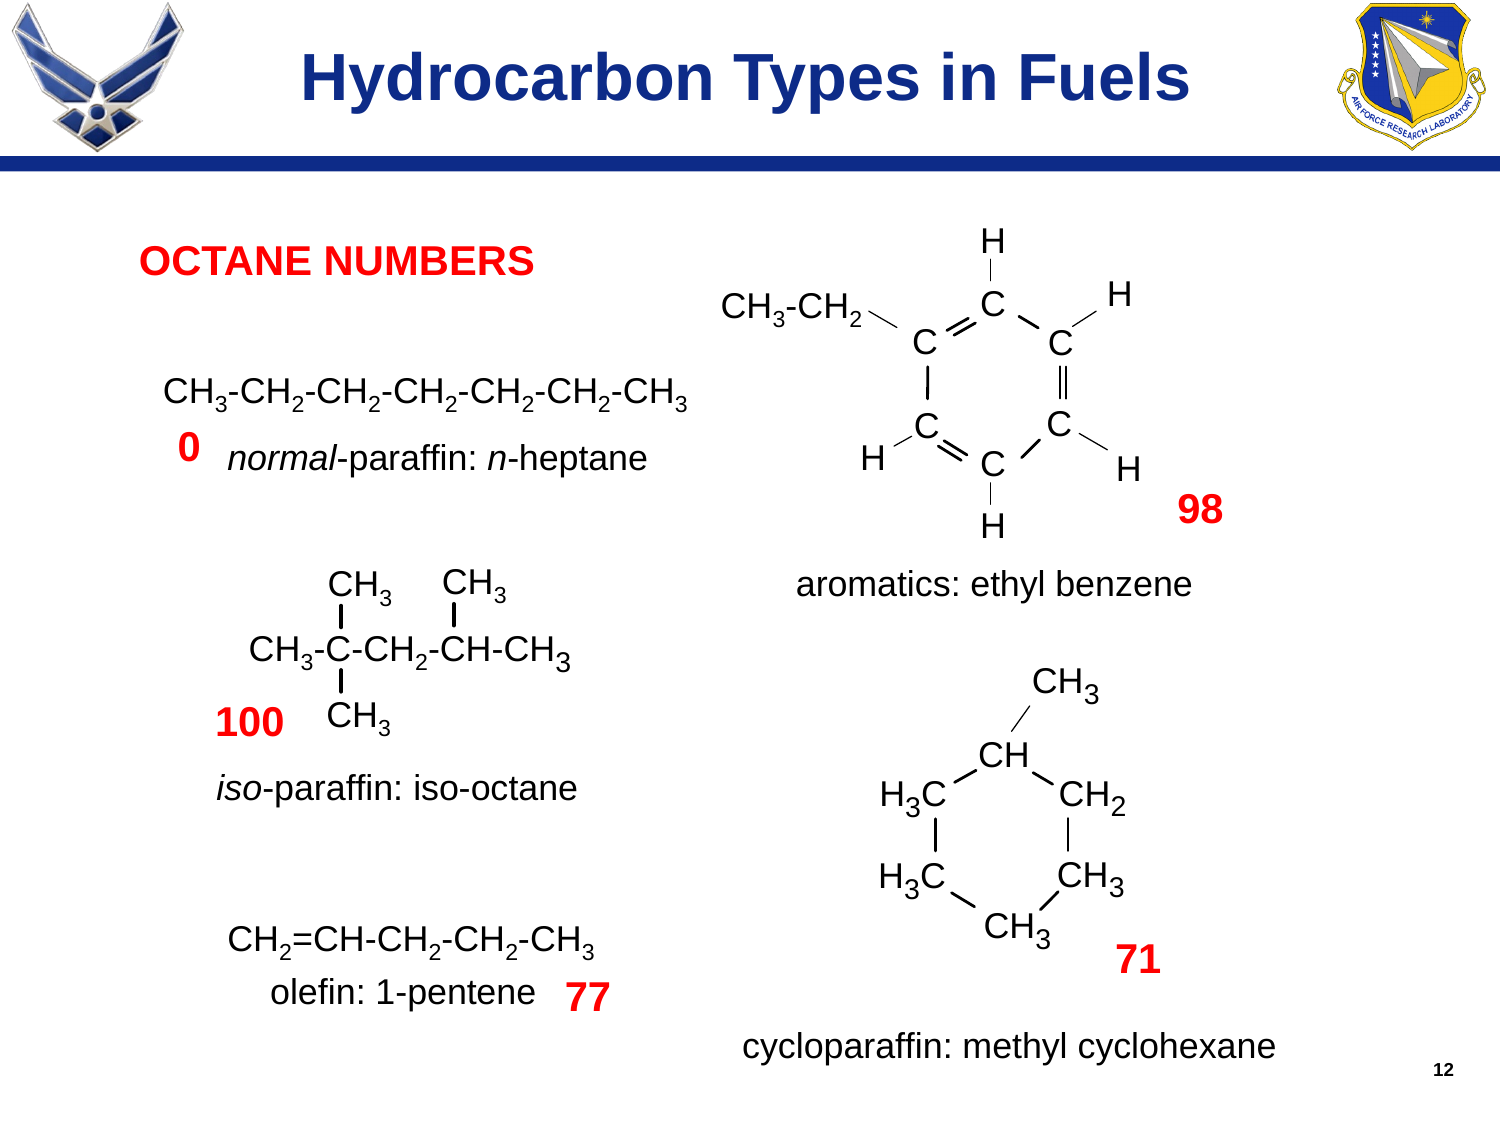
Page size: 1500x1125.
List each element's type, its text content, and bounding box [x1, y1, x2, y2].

title Hydrocarbon Types in Fuels [162, 24, 1338, 138]
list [149, 212, 1292, 1076]
picture [2, 0, 198, 156]
picture [1337, 3, 1486, 151]
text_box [122, 226, 1240, 1028]
